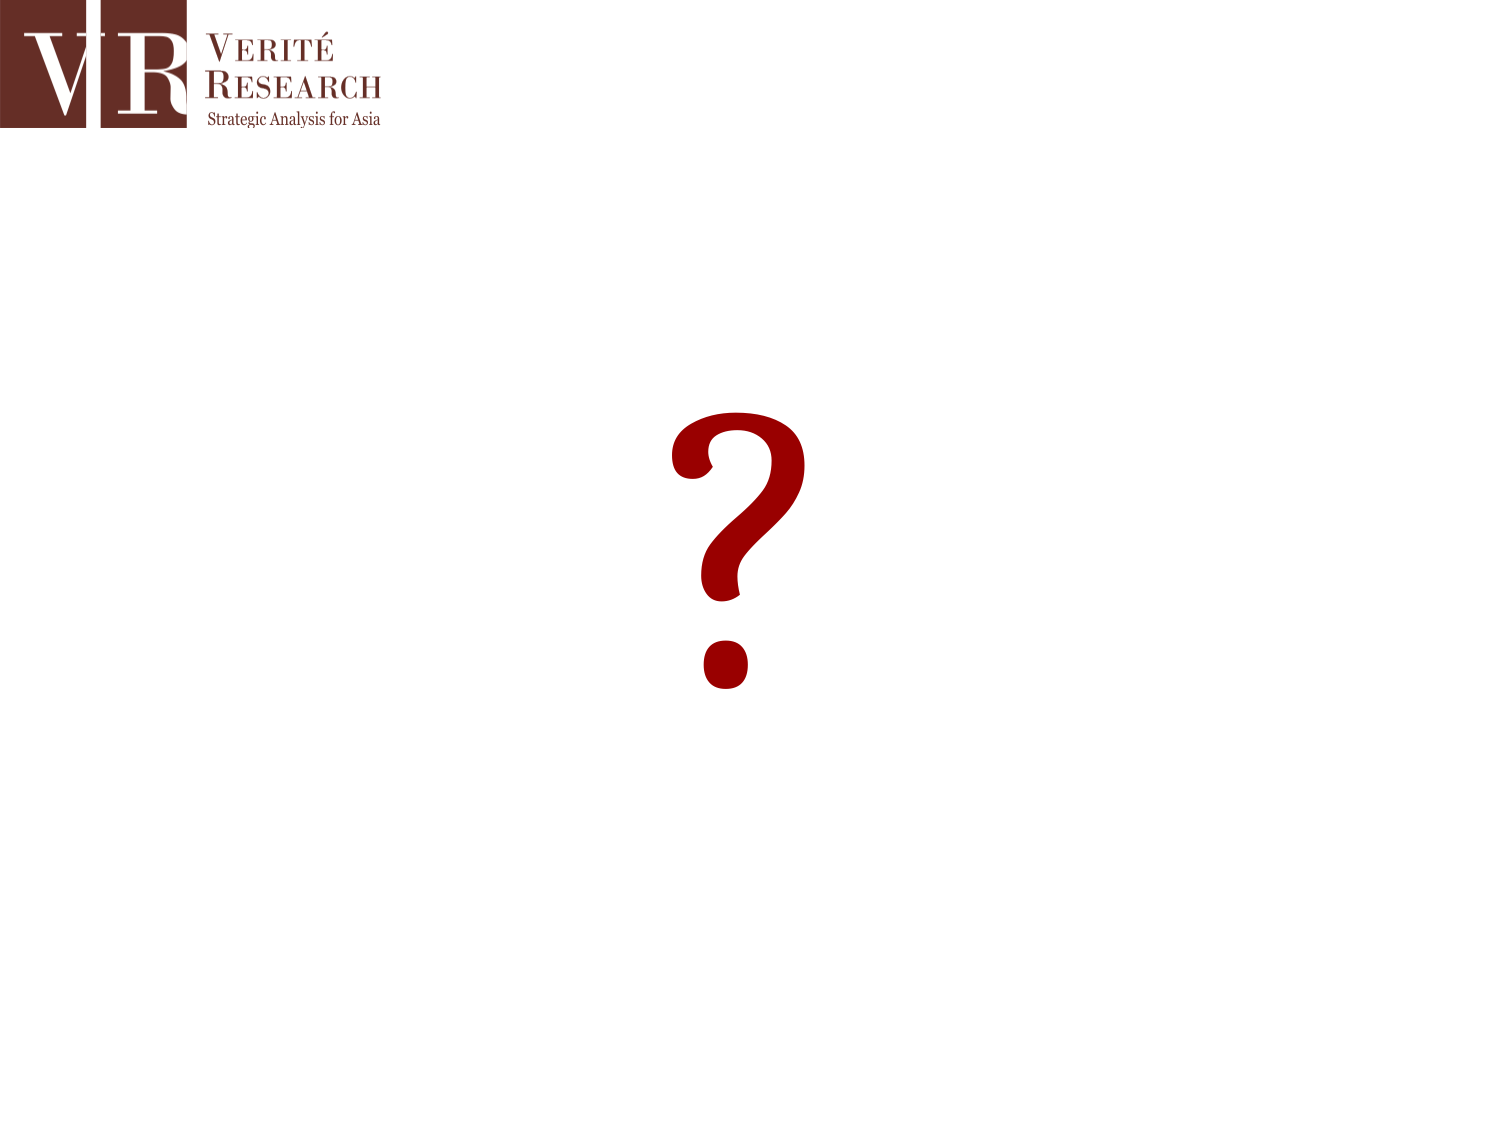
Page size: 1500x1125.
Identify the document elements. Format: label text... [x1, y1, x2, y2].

text_box ? [0, 262, 1500, 778]
picture [0, 0, 382, 130]
